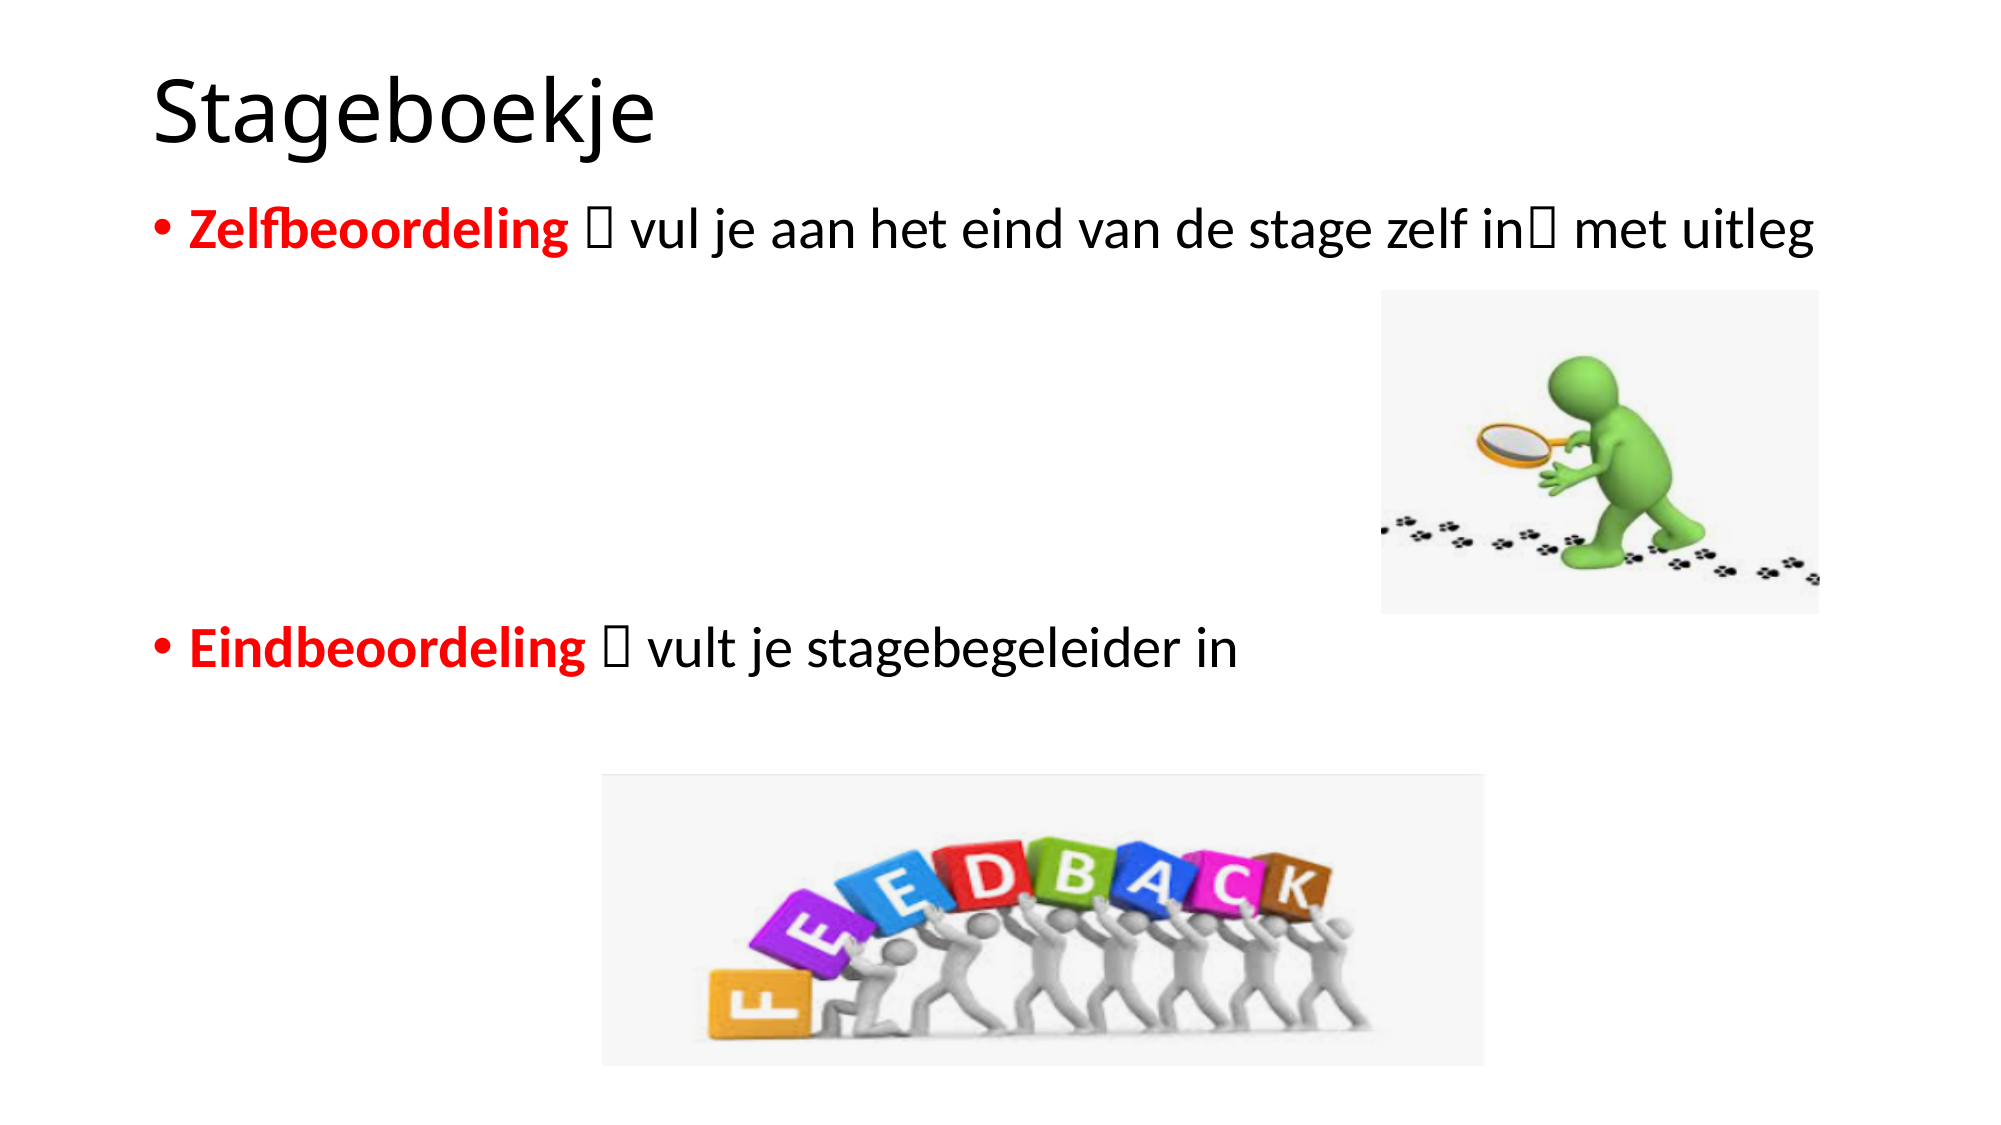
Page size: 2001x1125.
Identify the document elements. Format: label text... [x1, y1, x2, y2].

picture [1381, 290, 1829, 618]
list Zelfbeoordeling  vul je aan het eind van de stage zelf in met uitleg Eindbeoordeling  vult je stagebegeleider in [137, 190, 1863, 1014]
title Stageboekje [137, 59, 1863, 169]
picture [601, 774, 1486, 1066]
